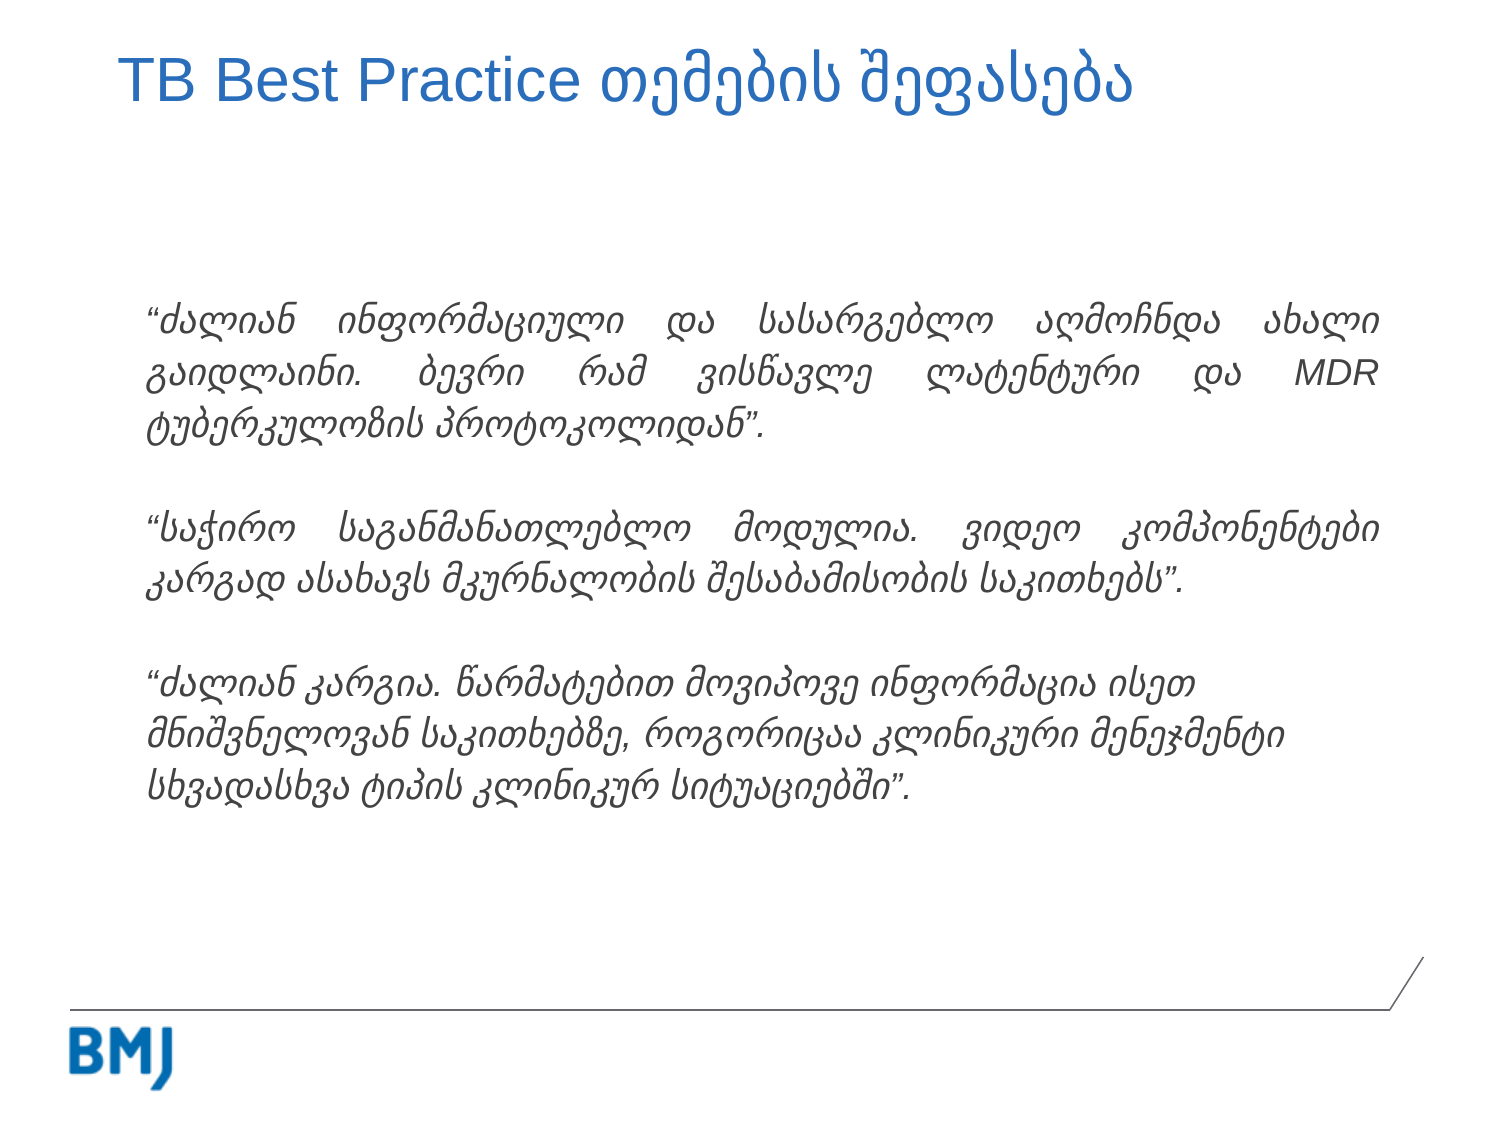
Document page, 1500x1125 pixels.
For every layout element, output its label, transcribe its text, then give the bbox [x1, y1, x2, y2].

text_box “ძალიან ინფორმაციული და სასარგებლო აღმოჩნდა ახალი გაიდლაინი. ბევრი რამ ვისწავლე ლატენტური და MDR ტუბერკულოზის პროტოკოლიდან”. “საჭირო საგანმანათლებლო მოდულია. ვიდეო კომპონენტები კარგად ასახავს მკურნალობის შესაბამისობის საკითხებს”. “ძალიან კარგია. წარმატებით მოვიპოვე ინფორმაცია ისეთ მნიშვნელოვან საკითხებზე, როგორიცაა კლინიკური მენეჯმენტი სხვადასხვა ტიპის კლინიკურ სიტუაციებში”. [130, 224, 1395, 922]
list TB Best Practice თემების შეფასება [102, 28, 1462, 176]
picture [49, 1005, 199, 1107]
